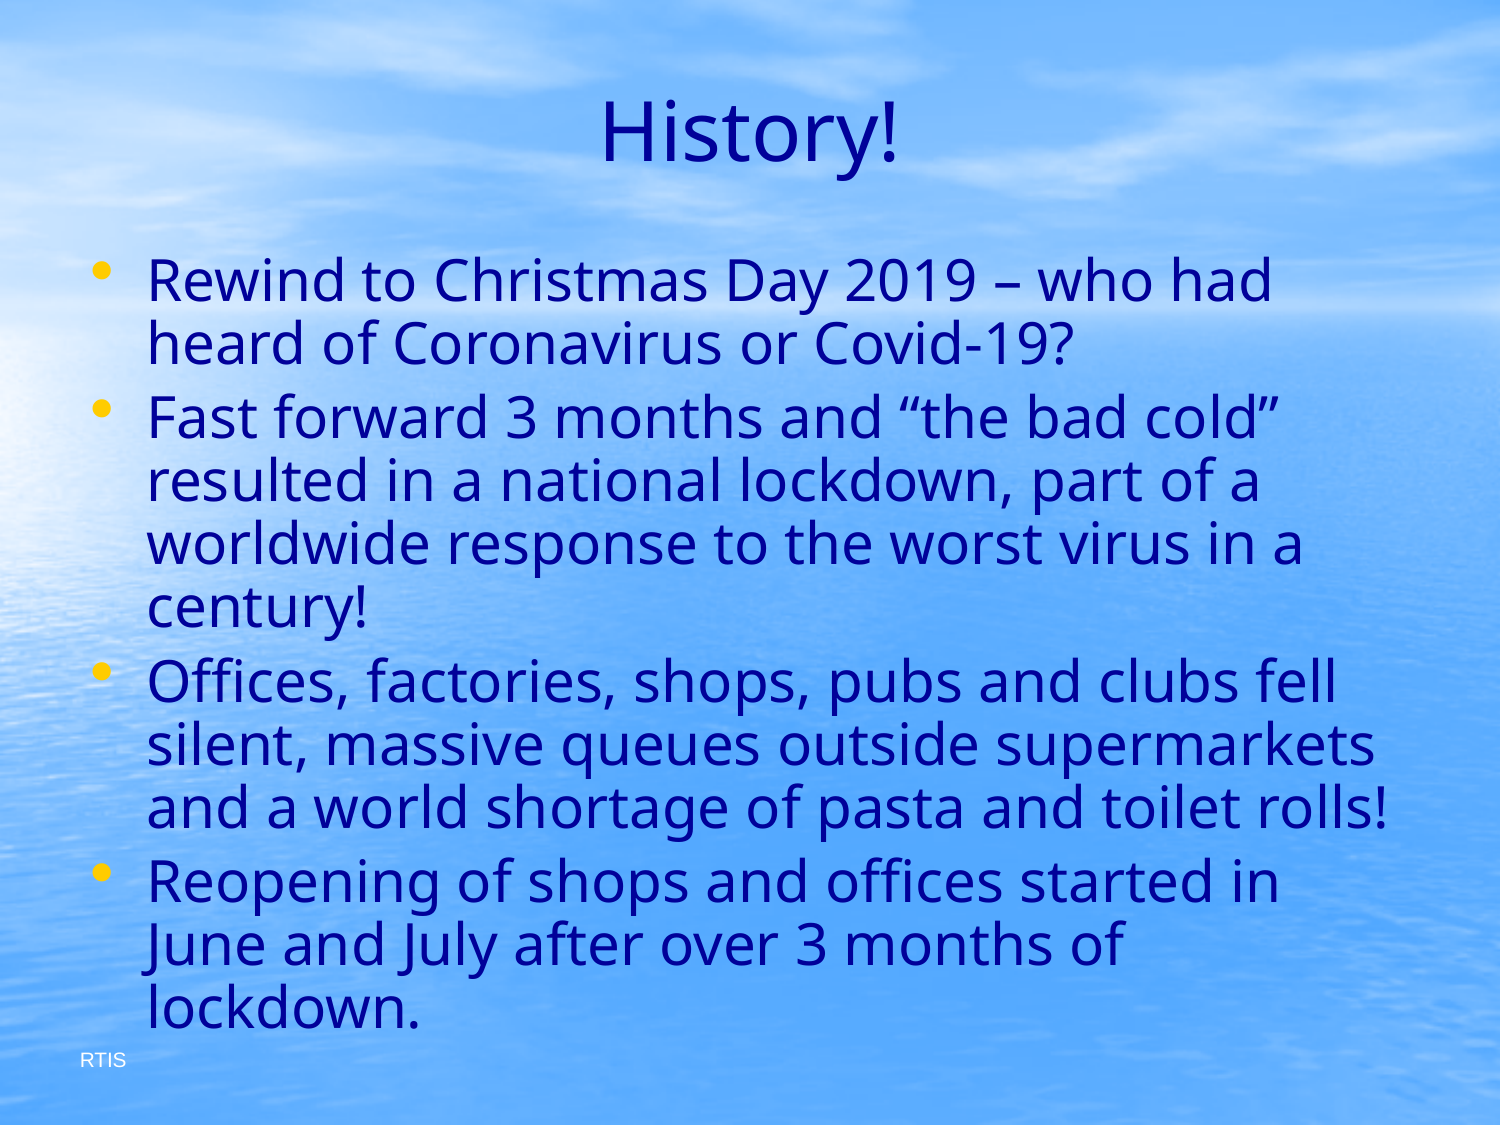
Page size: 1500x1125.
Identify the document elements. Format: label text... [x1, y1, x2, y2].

title History! [74, 47, 1426, 209]
slide_number RTIS [64, 1034, 504, 1080]
list Rewind to Christmas Day 2019 – who had heard of Coronavirus or Covid-19? Fast forward 3 months and “the bad cold” resulted in a national lockdown, part of a worldwide response to the worst virus in a century! Offices, factories, shops, pubs and clubs fell silent, massive queues outside supermarkets and a world shortage of pasta and toilet rolls! Reopening of shops and offices started in June and July after over 3 months of lockdown. [74, 243, 1426, 1024]
